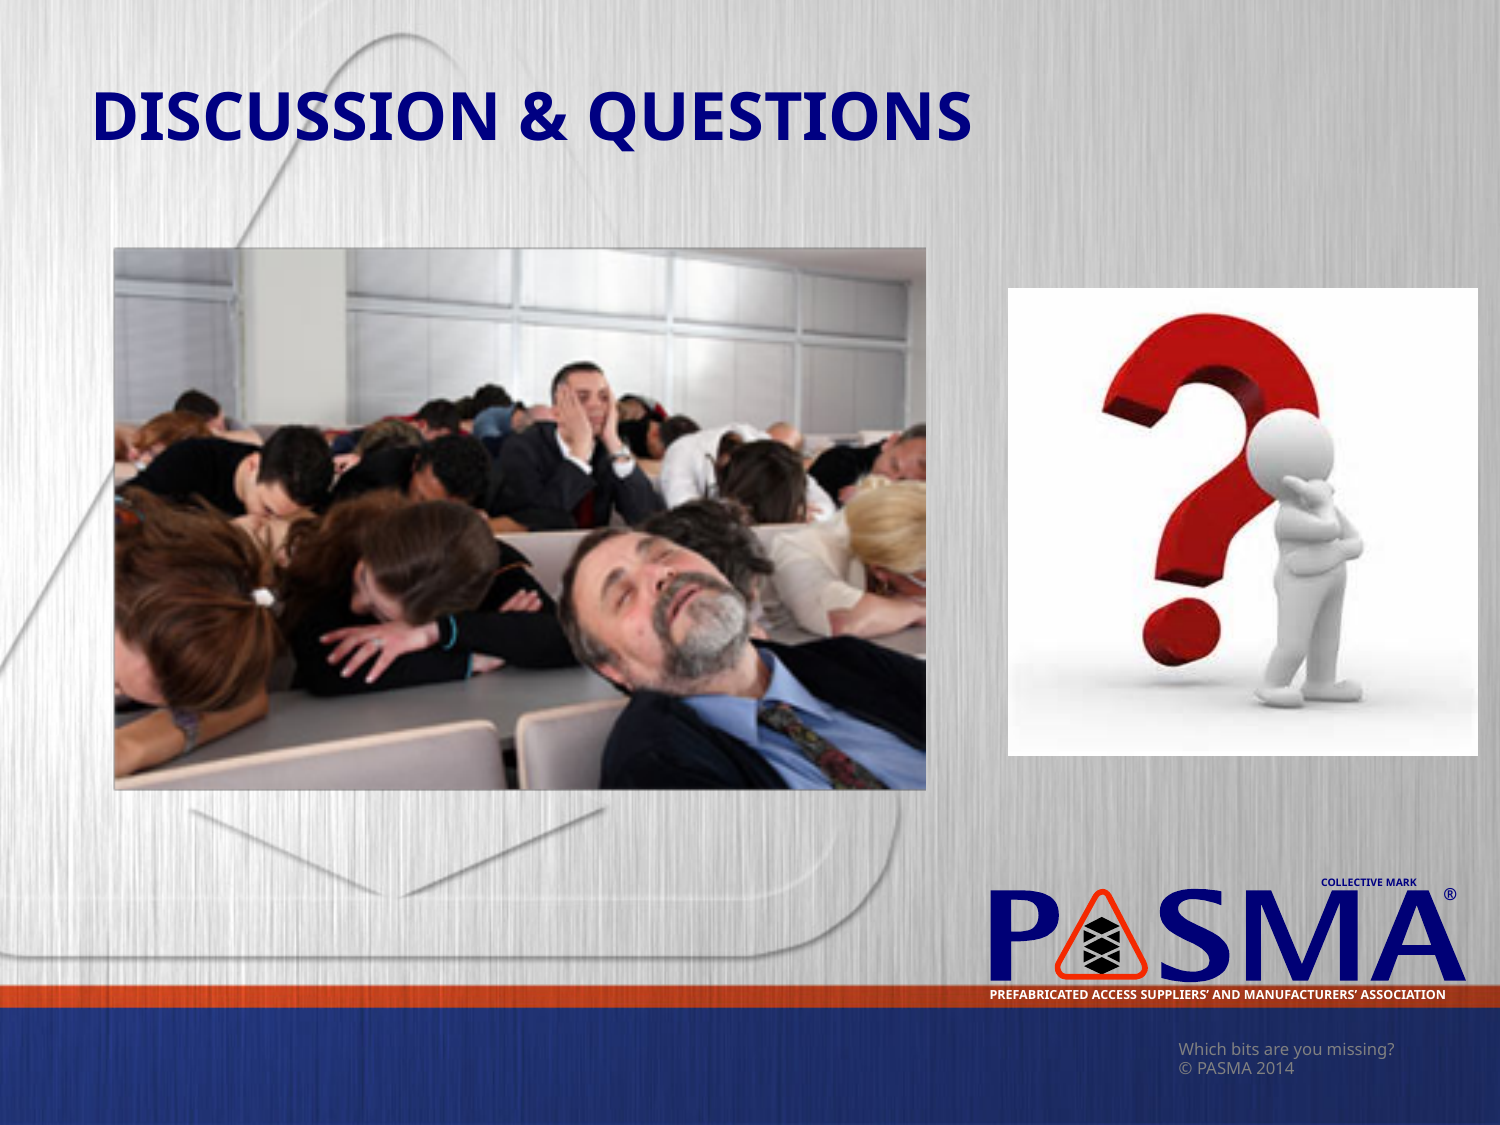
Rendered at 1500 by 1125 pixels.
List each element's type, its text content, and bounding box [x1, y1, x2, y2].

title DISCUSSION & QUESTIONS [74, 19, 1426, 208]
picture [0, 0, 1500, 1125]
